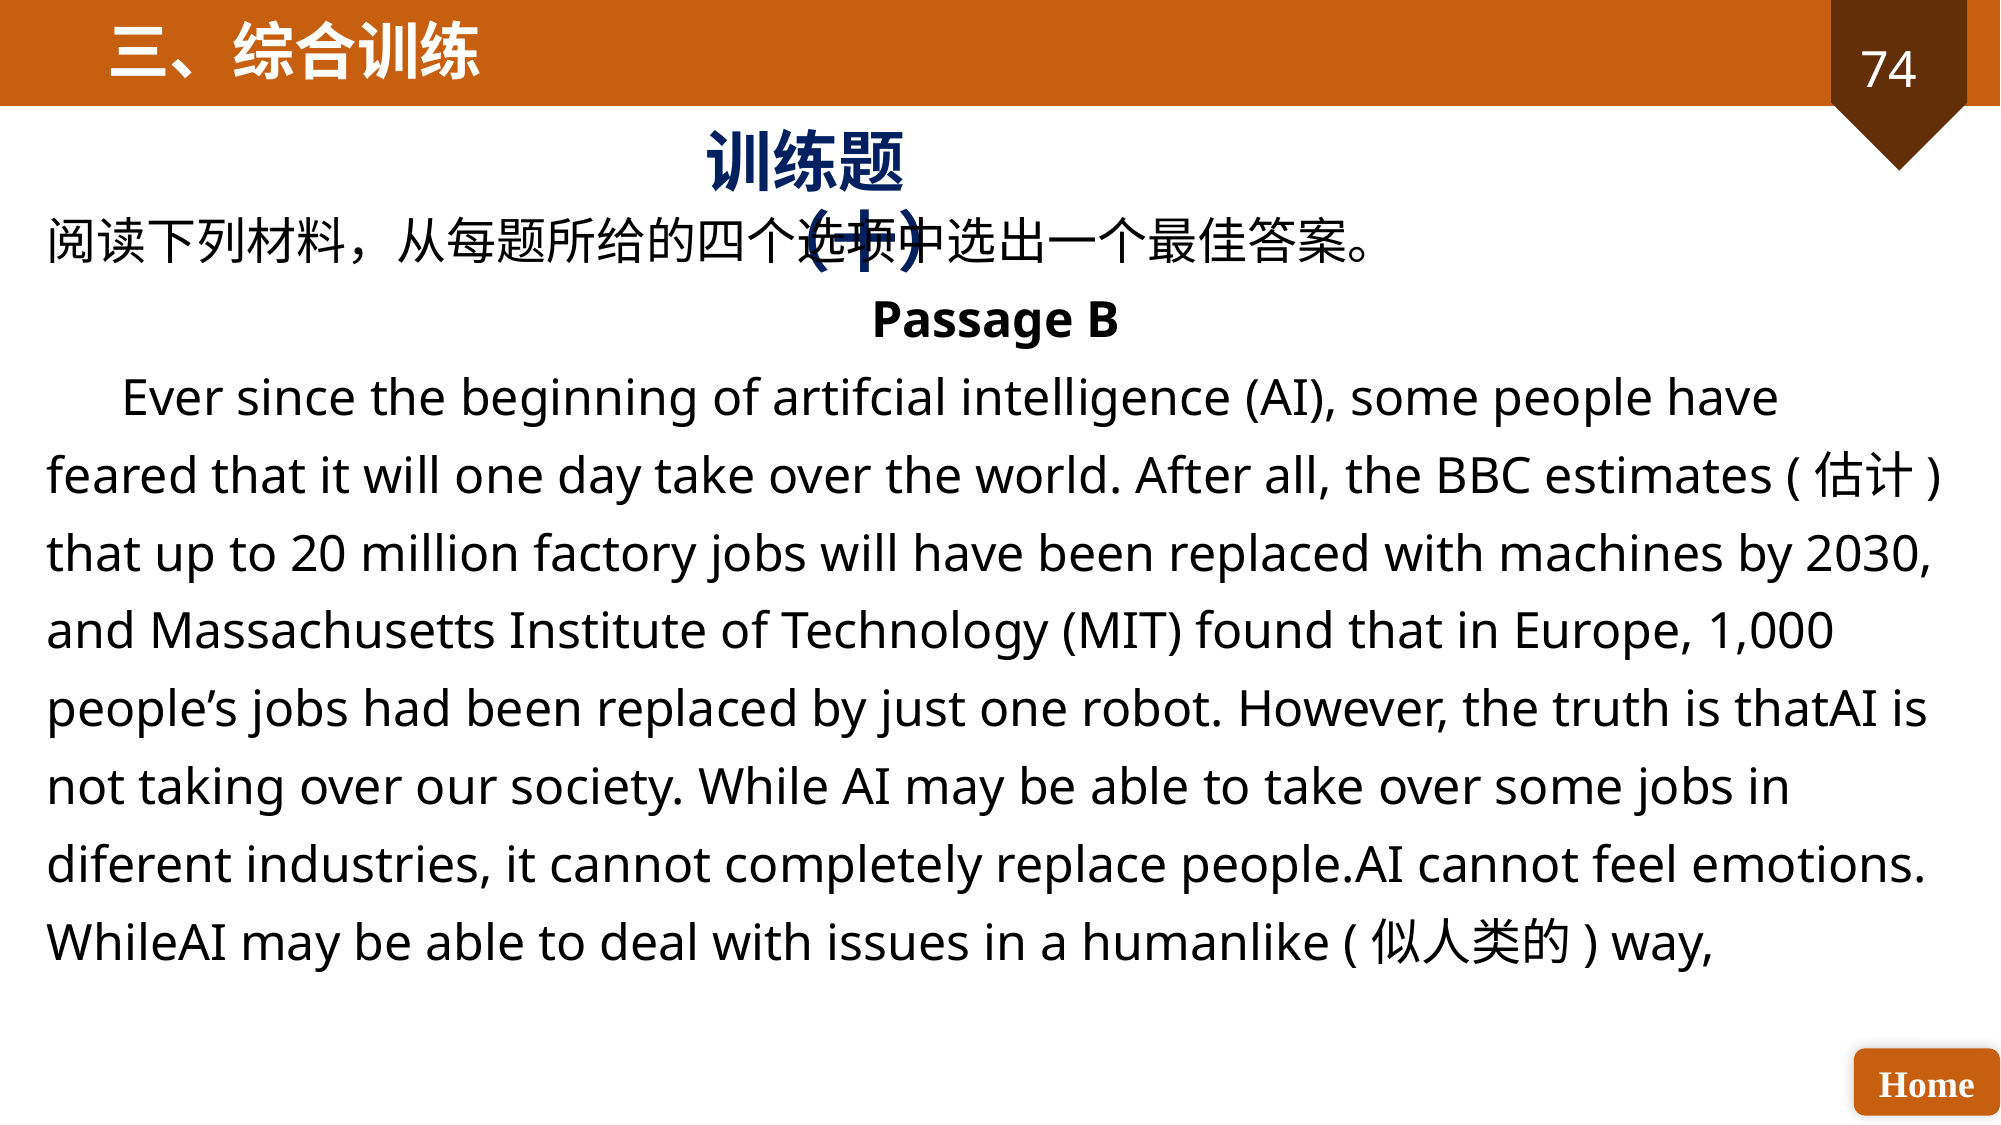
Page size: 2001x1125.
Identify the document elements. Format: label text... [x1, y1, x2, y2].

text_box 阅读下列材料，从每题所给的四个选项中选出一个最佳答案。 Passage B Ever since the beginning of artifcial intelligence (AI), some people have feared that it will one day take over the world. After all, the BBC estimates (估计) that up to 20 million factory jobs will have been replaced with machines by 2030, and Massachusetts Institute of Technology (MIT) found that in Europe, 1,000 people’s jobs had been replaced by just one robot. However, the truth is thatAI is not taking over our society. While AI may be able to take over some jobs in diferent industries, it cannot completely replace people.AI cannot feel emotions. WhileAI may be able to deal with issues in a humanlike (似人类的) way, [31, 183, 1960, 979]
text_box 训练题（十） [690, 112, 1082, 183]
text_box 三、综合训练 [92, 5, 564, 95]
